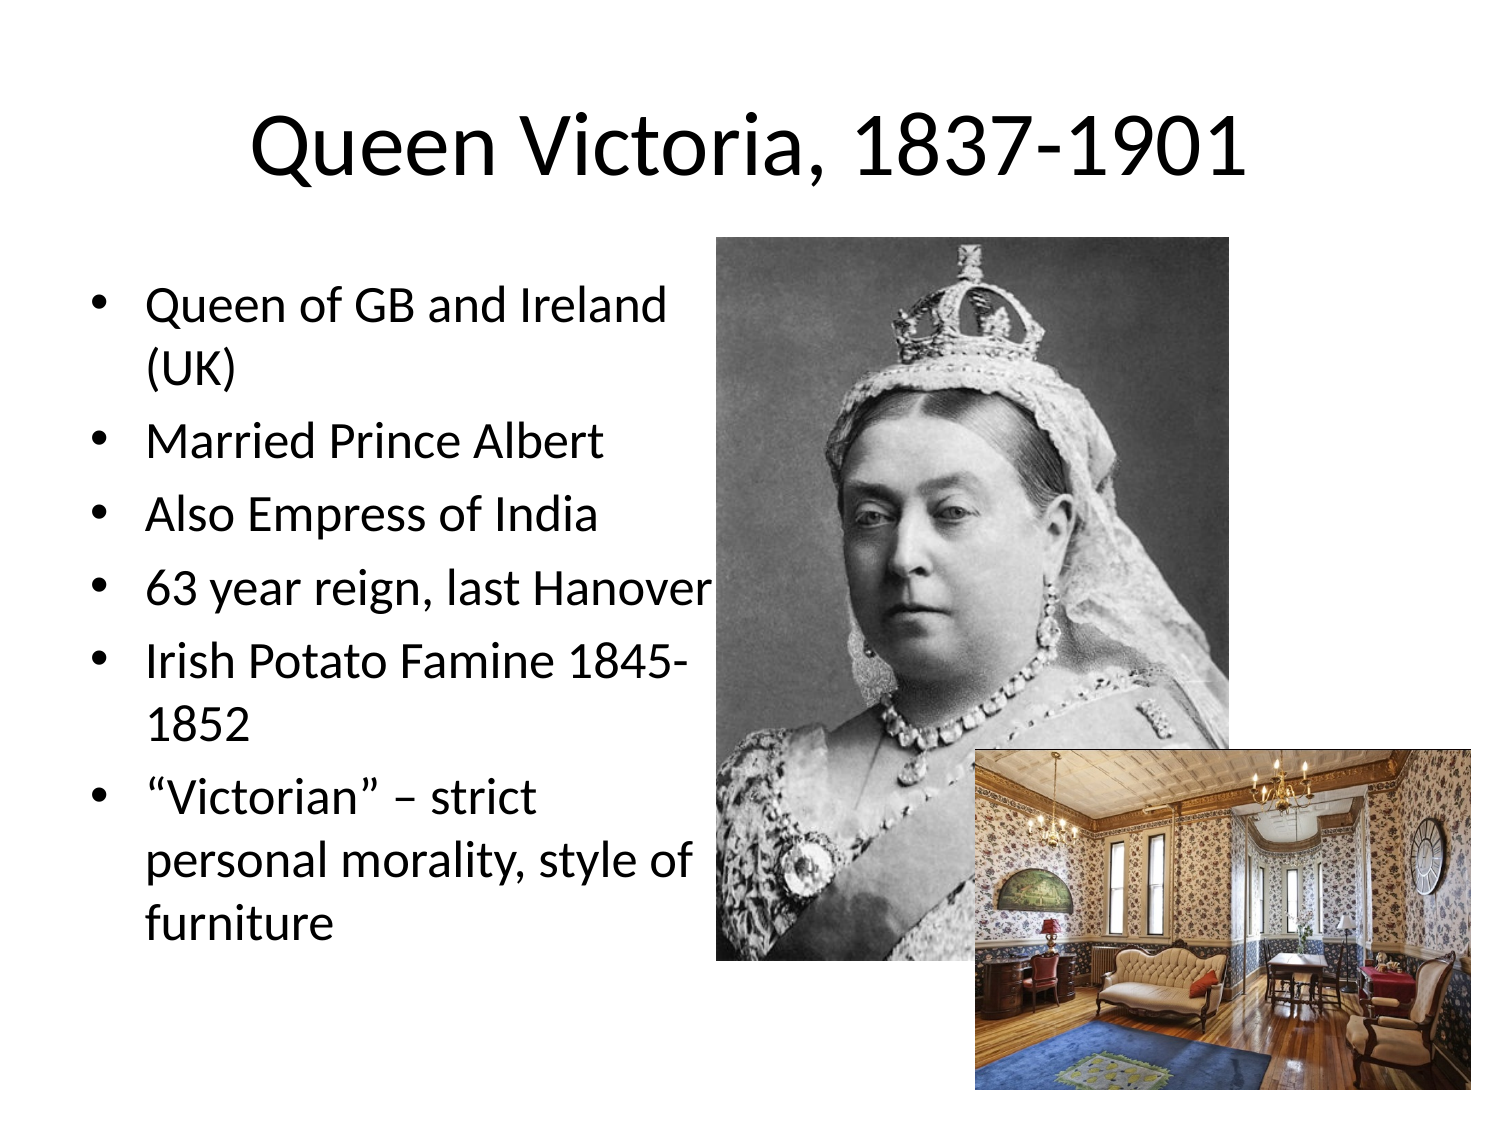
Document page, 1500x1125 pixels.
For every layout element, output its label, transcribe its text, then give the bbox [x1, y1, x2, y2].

list Queen of GB and Ireland (UK) Married Prince Albert Also Empress of India 63 year reign, last Hanover Irish Potato Famine 1845-1852 “Victorian” – strict personal morality, style of furniture [75, 262, 738, 1005]
title Queen Victoria, 1837-1901 [75, 45, 1425, 233]
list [716, 237, 1229, 962]
picture [974, 749, 1471, 1090]
